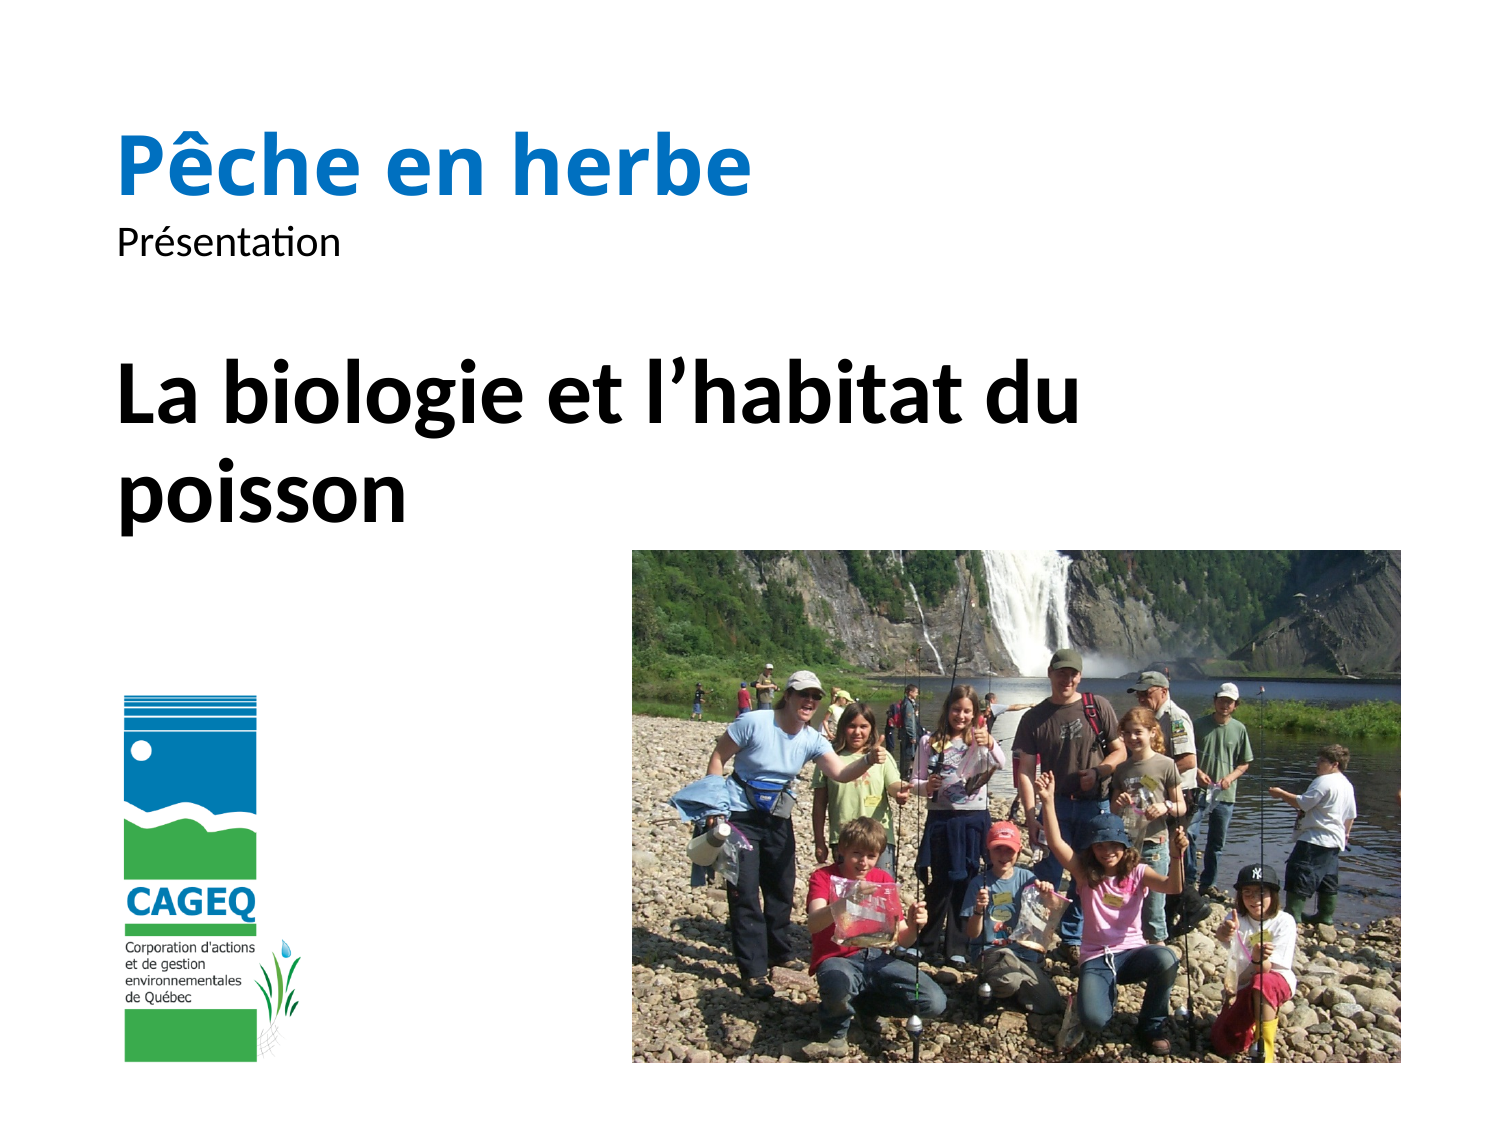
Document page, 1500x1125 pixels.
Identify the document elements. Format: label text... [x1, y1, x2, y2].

picture [118, 691, 309, 1063]
list Présentation La biologie et l’habitat du poisson [105, 212, 1400, 913]
title Pêche en herbe [103, 59, 1397, 278]
picture [632, 550, 1401, 1063]
